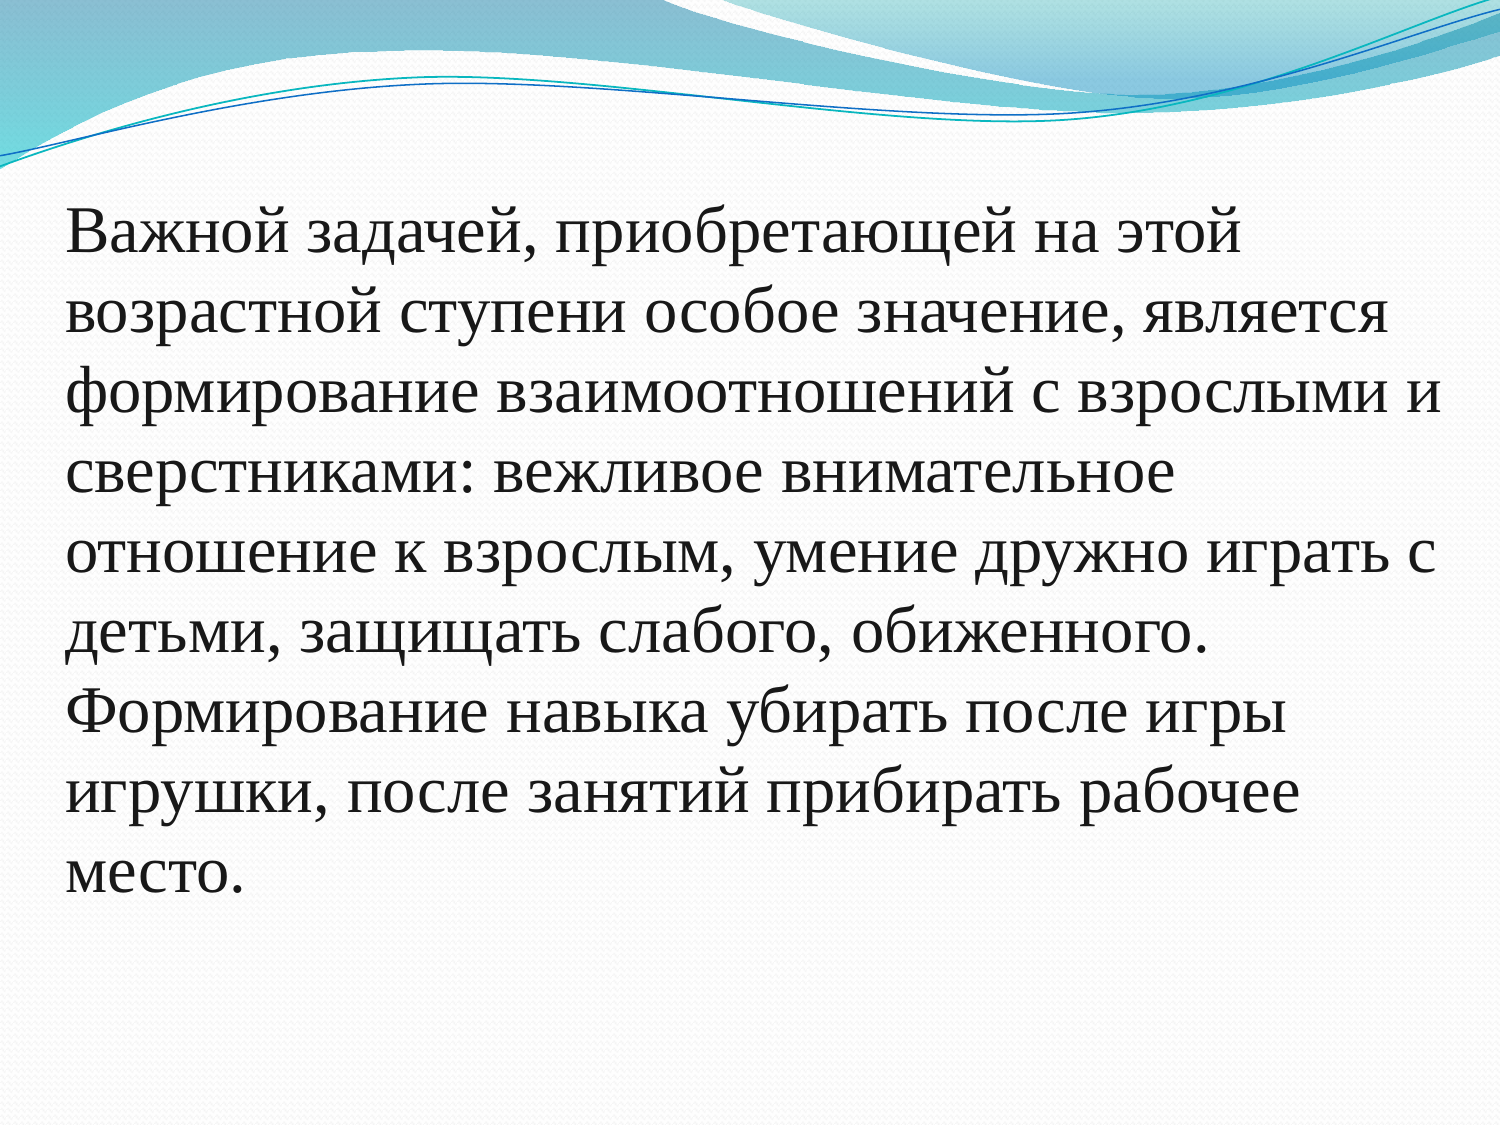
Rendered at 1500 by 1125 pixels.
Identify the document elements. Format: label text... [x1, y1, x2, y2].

text_box Важной задачей, приобретающей на этой возрастной ступени особое значение, является формирование взаимоотношений с взрослыми и сверстниками: вежливое внимательное отношение к взрослым, умение дружно играть с детьми, защищать слабого, обиженного. Формирование навыка убирать после игры игрушки, после занятий прибирать рабочее место. [49, 178, 1463, 914]
